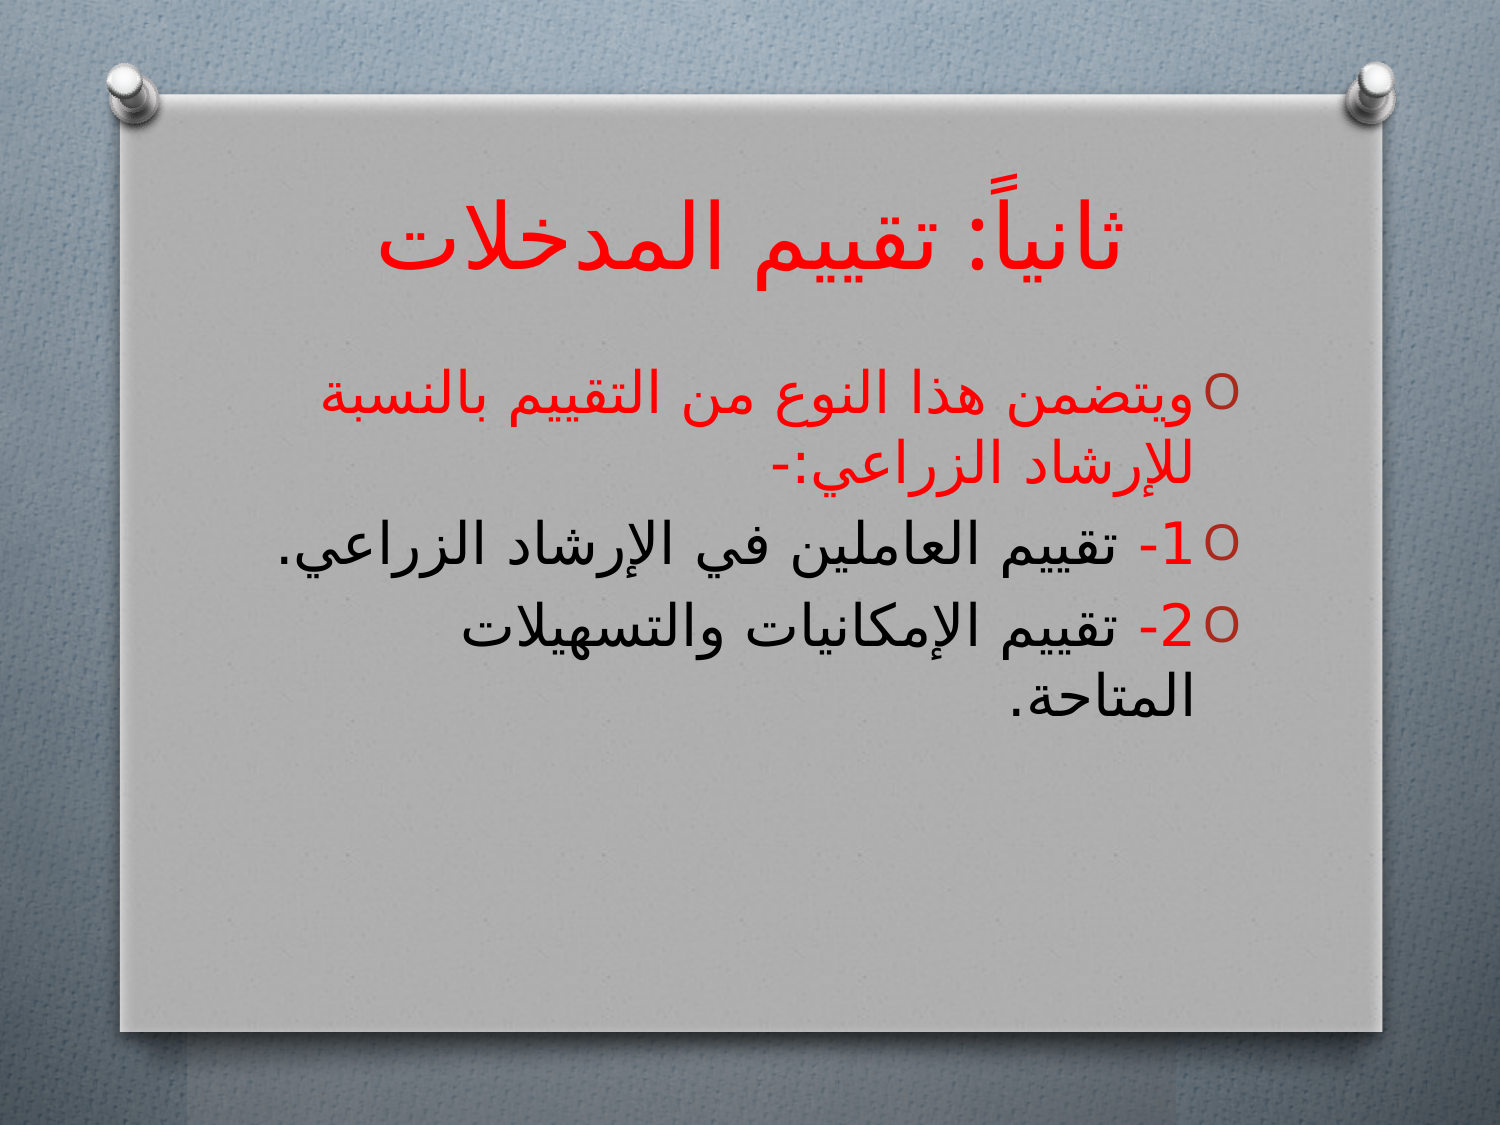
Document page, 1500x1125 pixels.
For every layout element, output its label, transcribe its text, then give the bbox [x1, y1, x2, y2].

list ويتضمن هذا النوع من التقييم بالنسبة للإرشاد الزراعي:- 1- تقييم العاملين في الإرشاد الزراعي. 2- تقييم الإمكانيات والتسهيلات المتاحة. [240, 347, 1257, 939]
picture [1317, 35, 1439, 156]
picture [75, 29, 198, 153]
title ثانياً: تقييم المدخلات [179, 134, 1323, 332]
